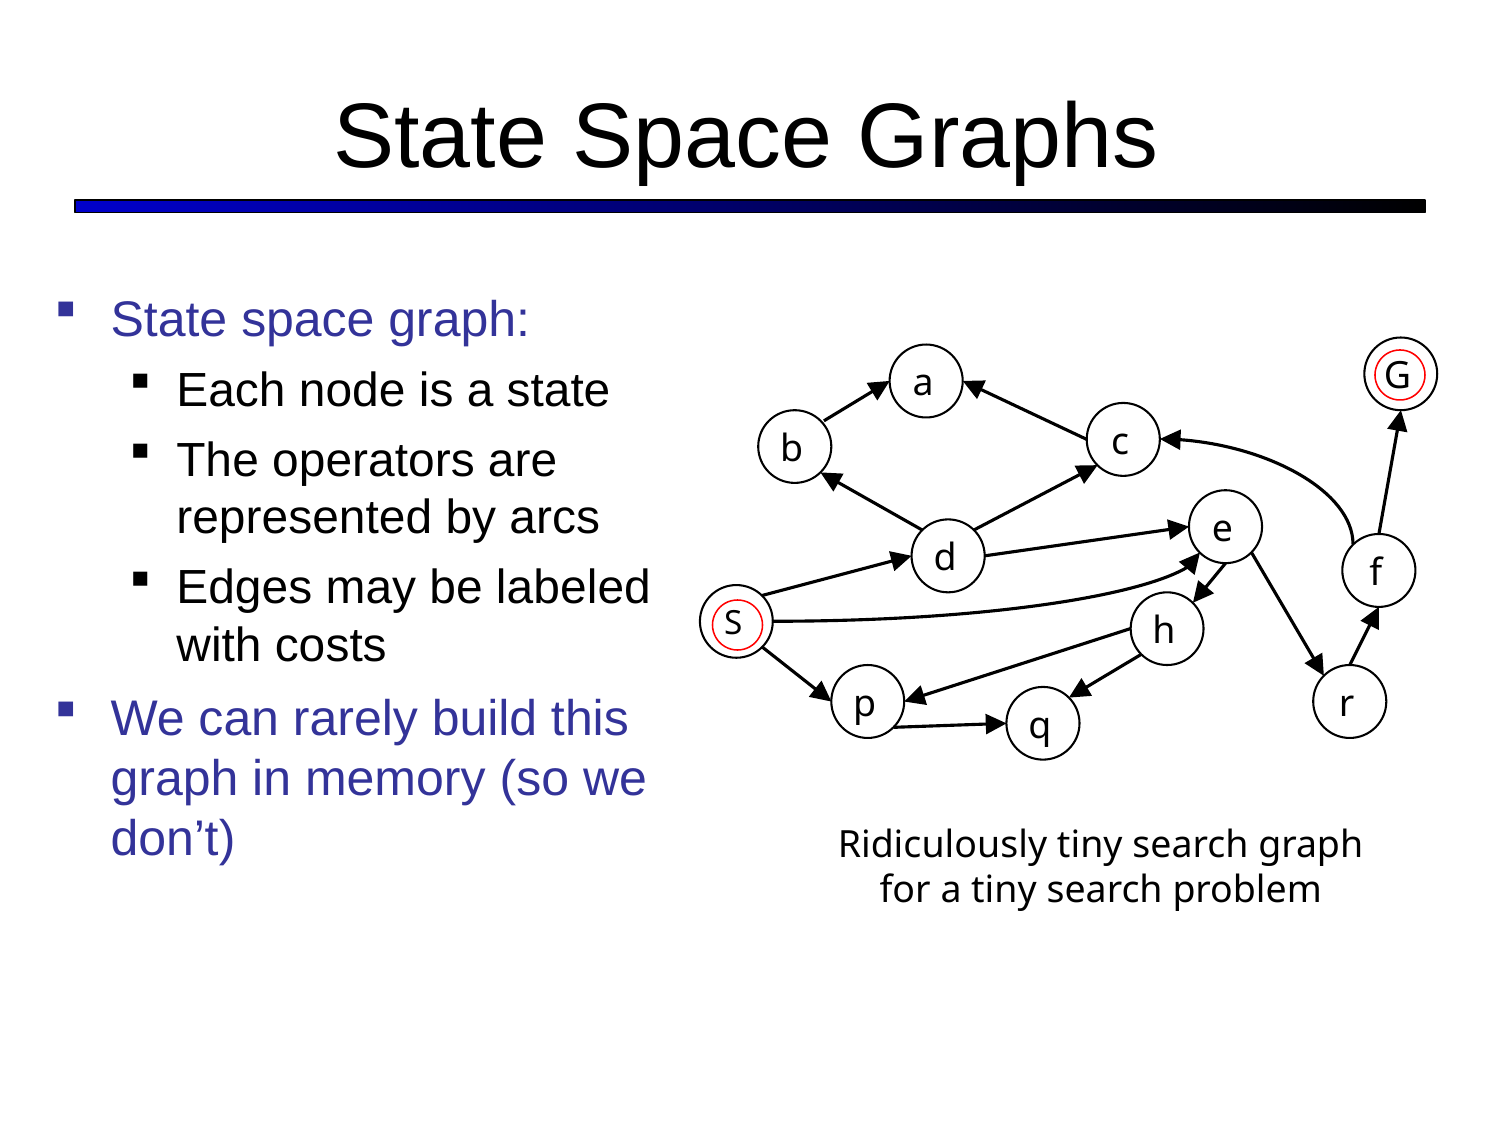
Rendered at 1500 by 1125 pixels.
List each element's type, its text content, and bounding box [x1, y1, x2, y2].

text_box Ridiculously tiny search graph for a tiny search problem [825, 819, 1378, 922]
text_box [699, 337, 1438, 760]
list State space graph: Each node is a state The operators are represented by arcs Edges may be labeled with costs We can rarely build this graph in memory (so we don’t) [39, 277, 707, 914]
title State Space Graphs [74, 0, 1426, 263]
